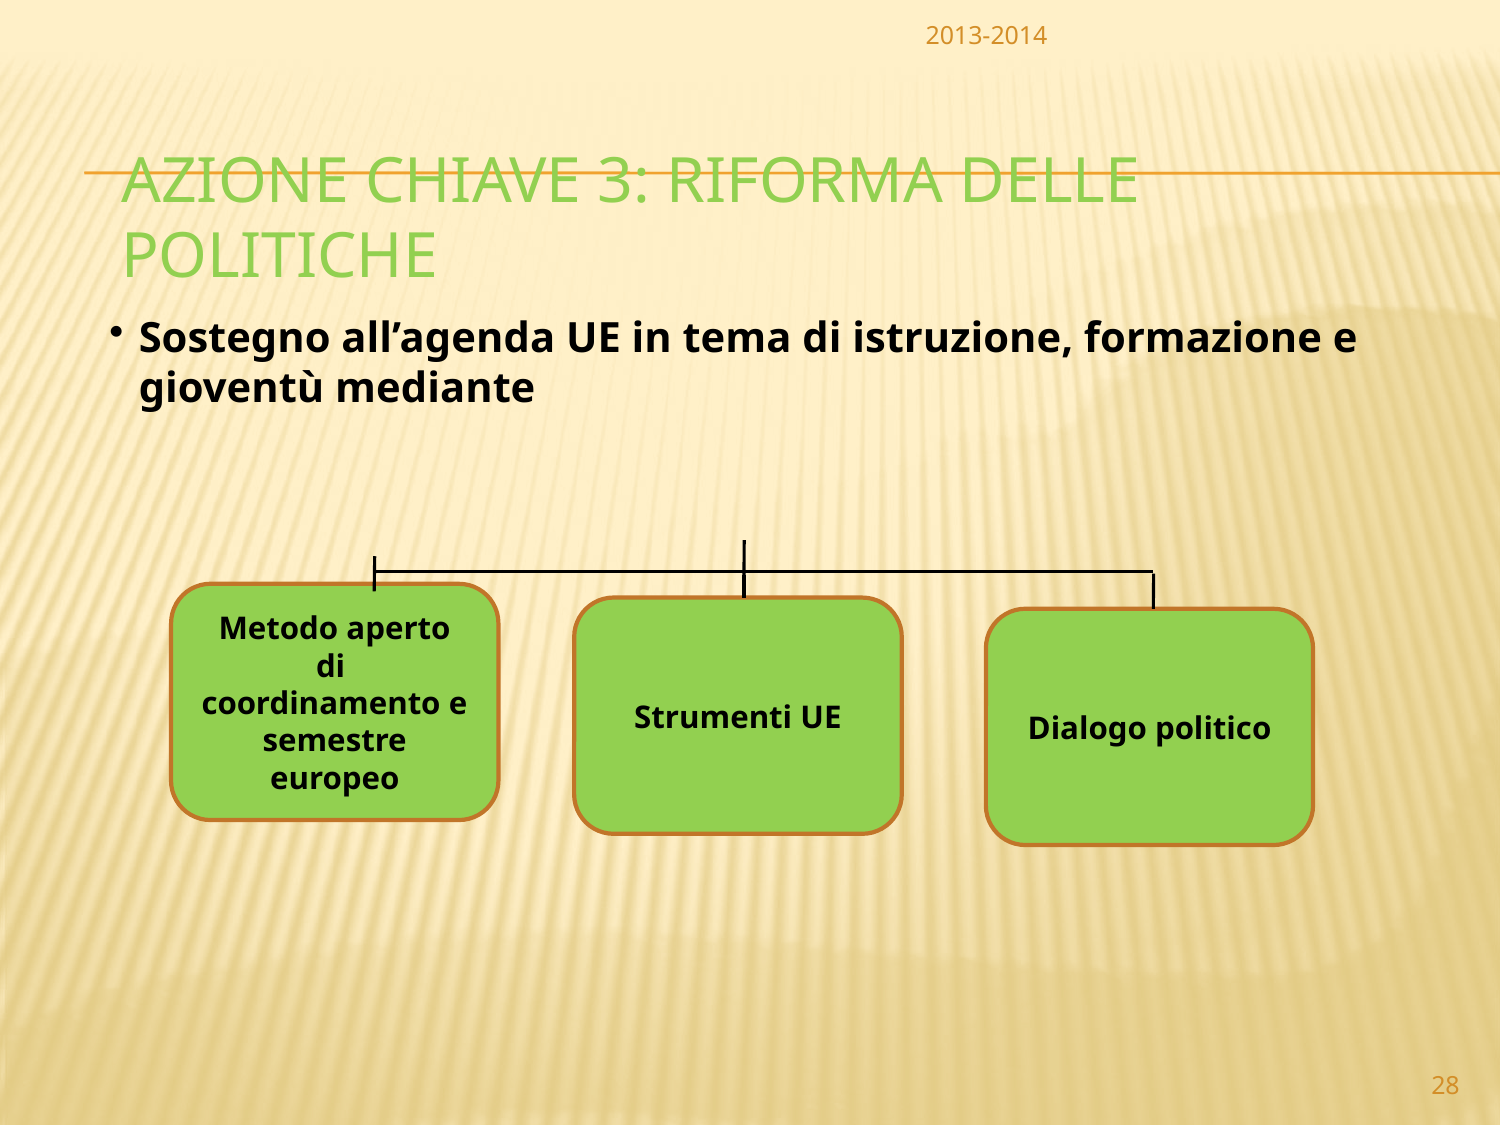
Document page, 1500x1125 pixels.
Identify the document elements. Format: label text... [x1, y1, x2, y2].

text_box Dialogo politico [983, 606, 1316, 848]
text_box Sostegno all’agenda UE in tema di istruzione, formazione e gioventù mediante [94, 303, 1394, 423]
text_box Metodo aperto di coordinamento e semestre europeo [168, 581, 501, 823]
title Azione chiave 3: Riforma delle politiche [106, 161, 1382, 269]
slide_number 28 [1350, 1061, 1475, 1103]
text_box Strumenti UE [572, 595, 904, 836]
footer 2013-2014 [587, 12, 1063, 60]
